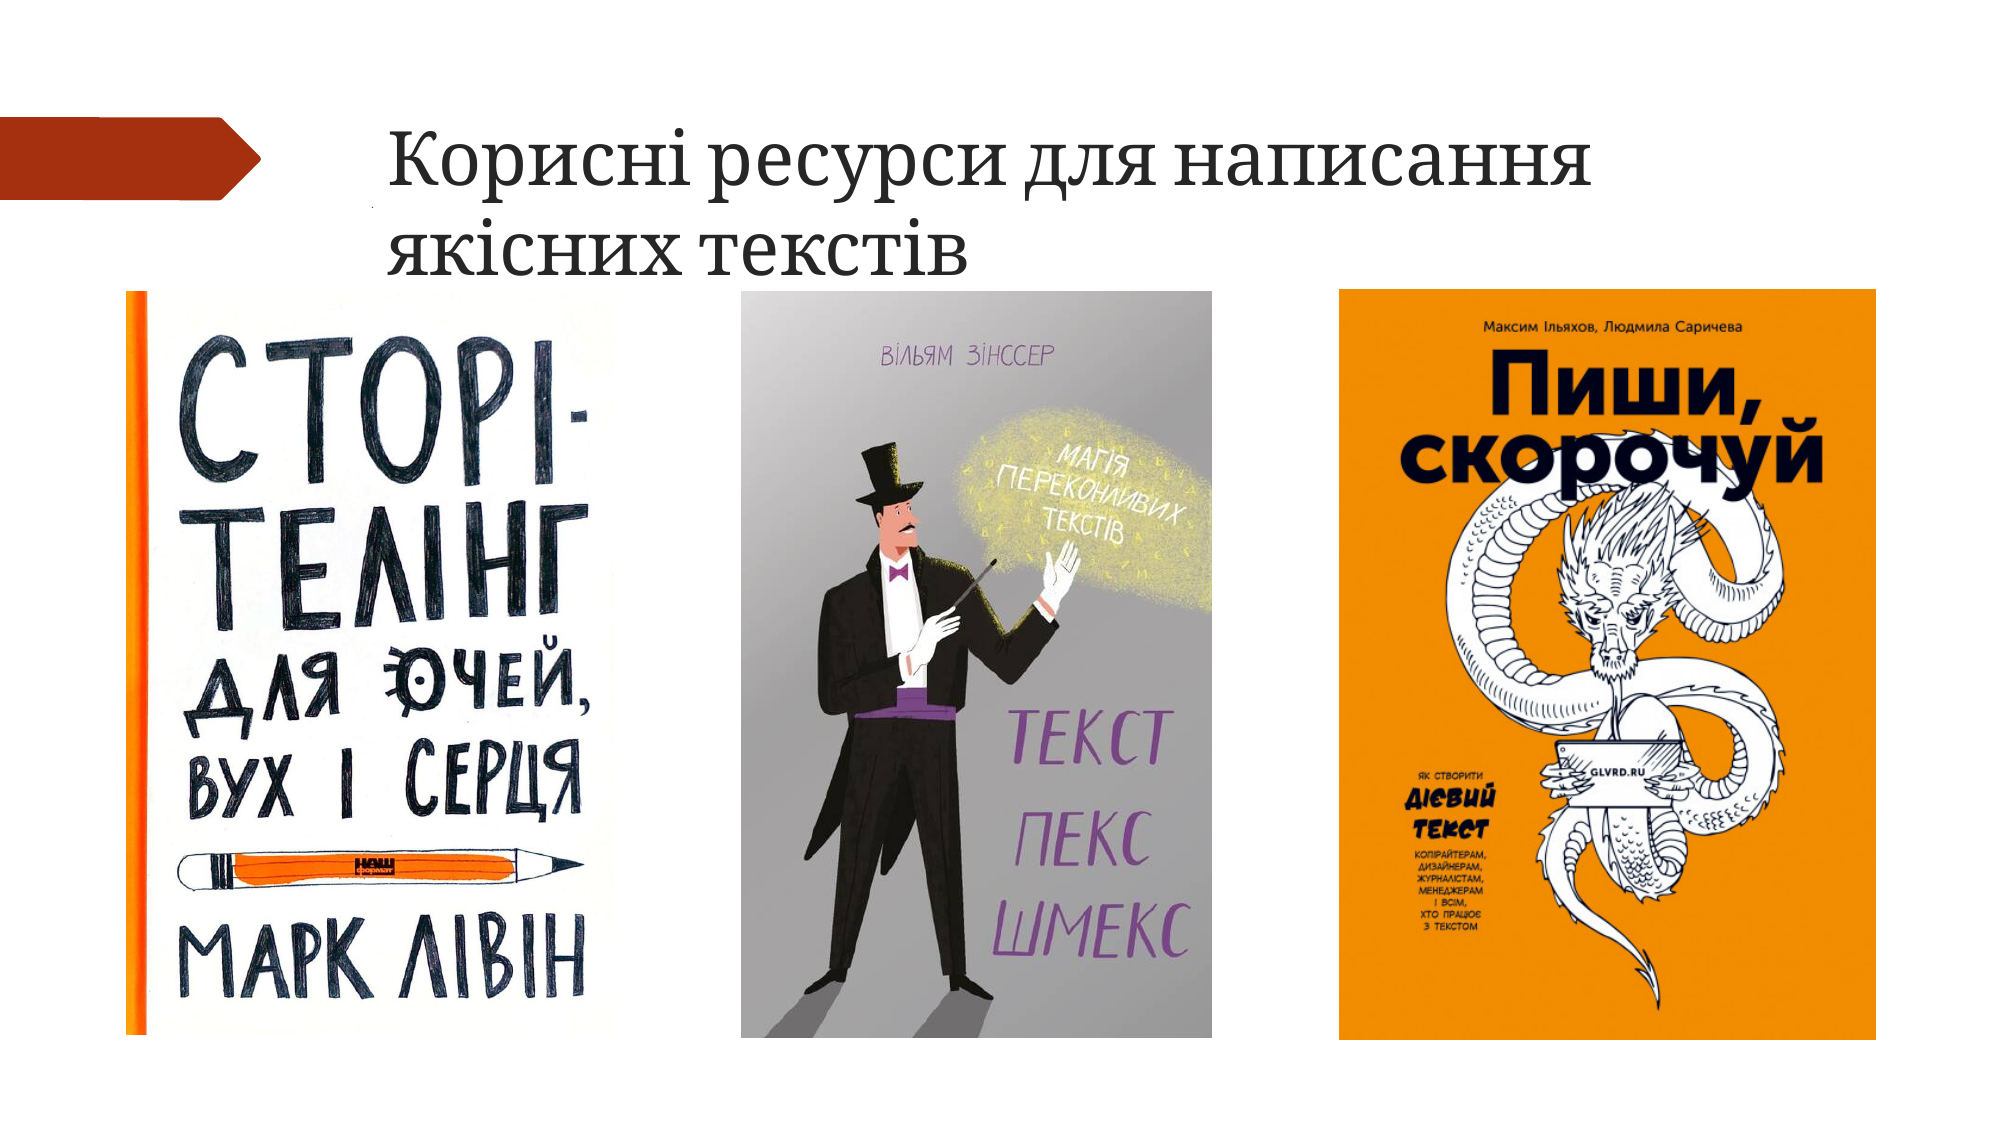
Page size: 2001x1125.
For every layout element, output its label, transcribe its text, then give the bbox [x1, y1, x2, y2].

picture [125, 291, 614, 1036]
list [741, 291, 1212, 1038]
picture [1338, 289, 1876, 1040]
title Корисні ресурси для написання якісних текстів [372, 102, 1888, 313]
